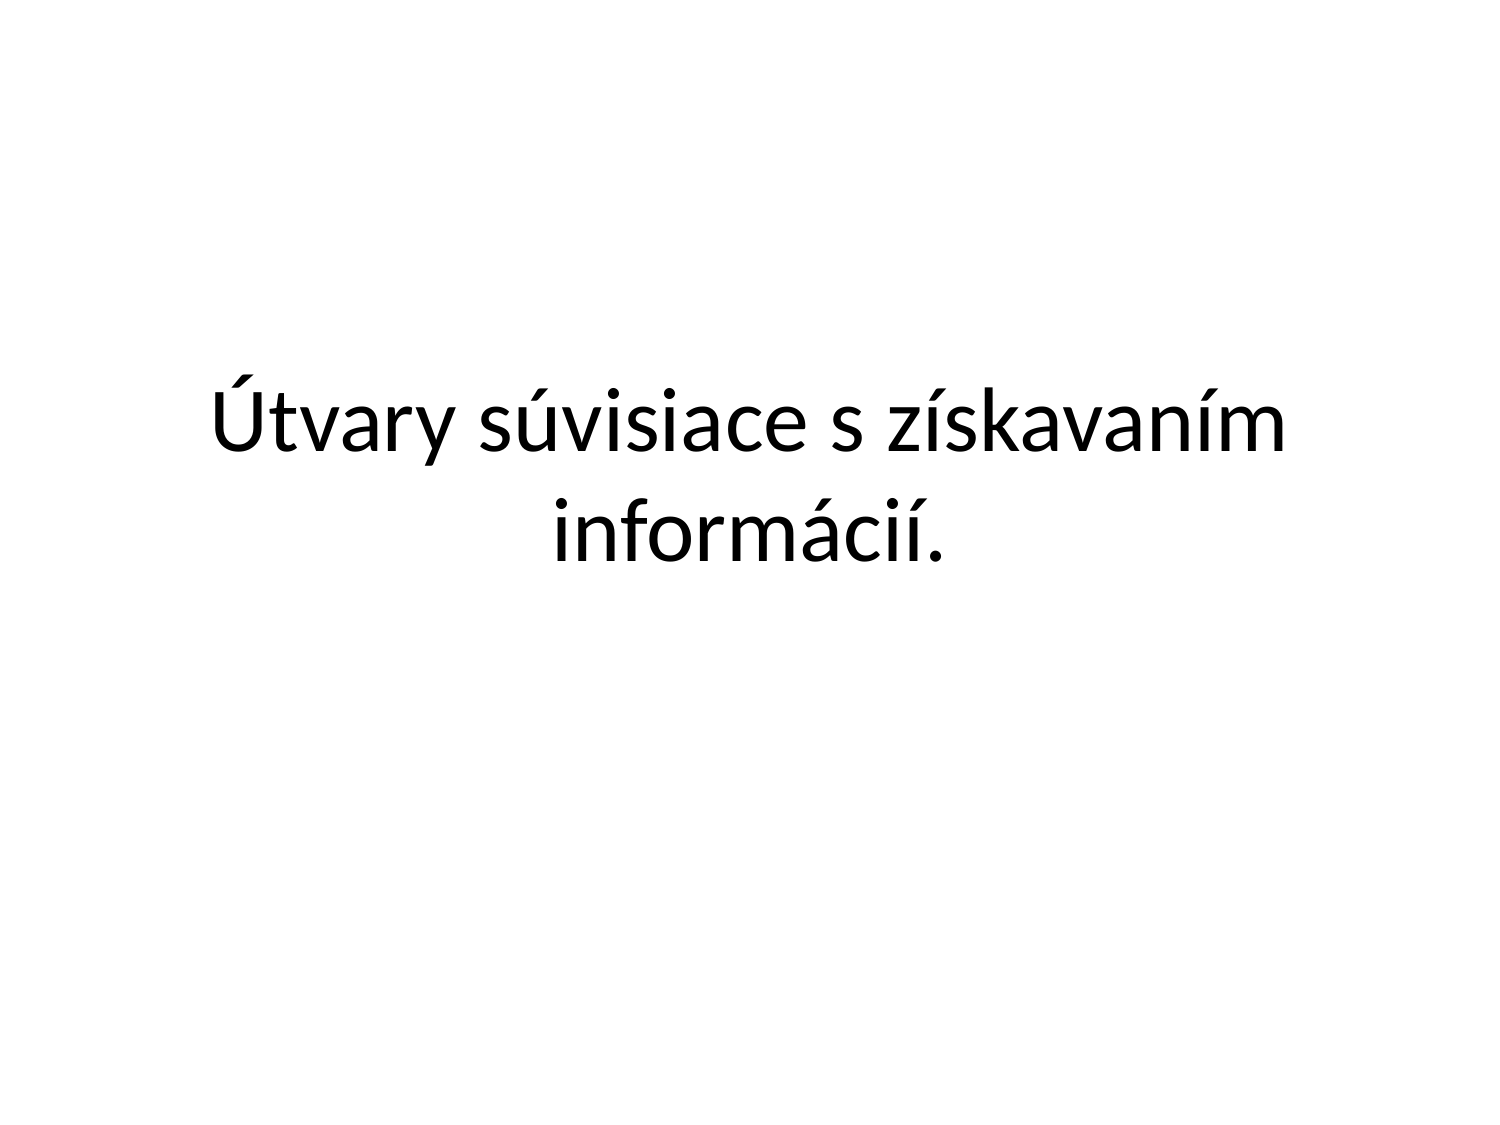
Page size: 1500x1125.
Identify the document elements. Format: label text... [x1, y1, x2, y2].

title Útvary súvisiace s získavaním informácií. [112, 349, 1388, 591]
